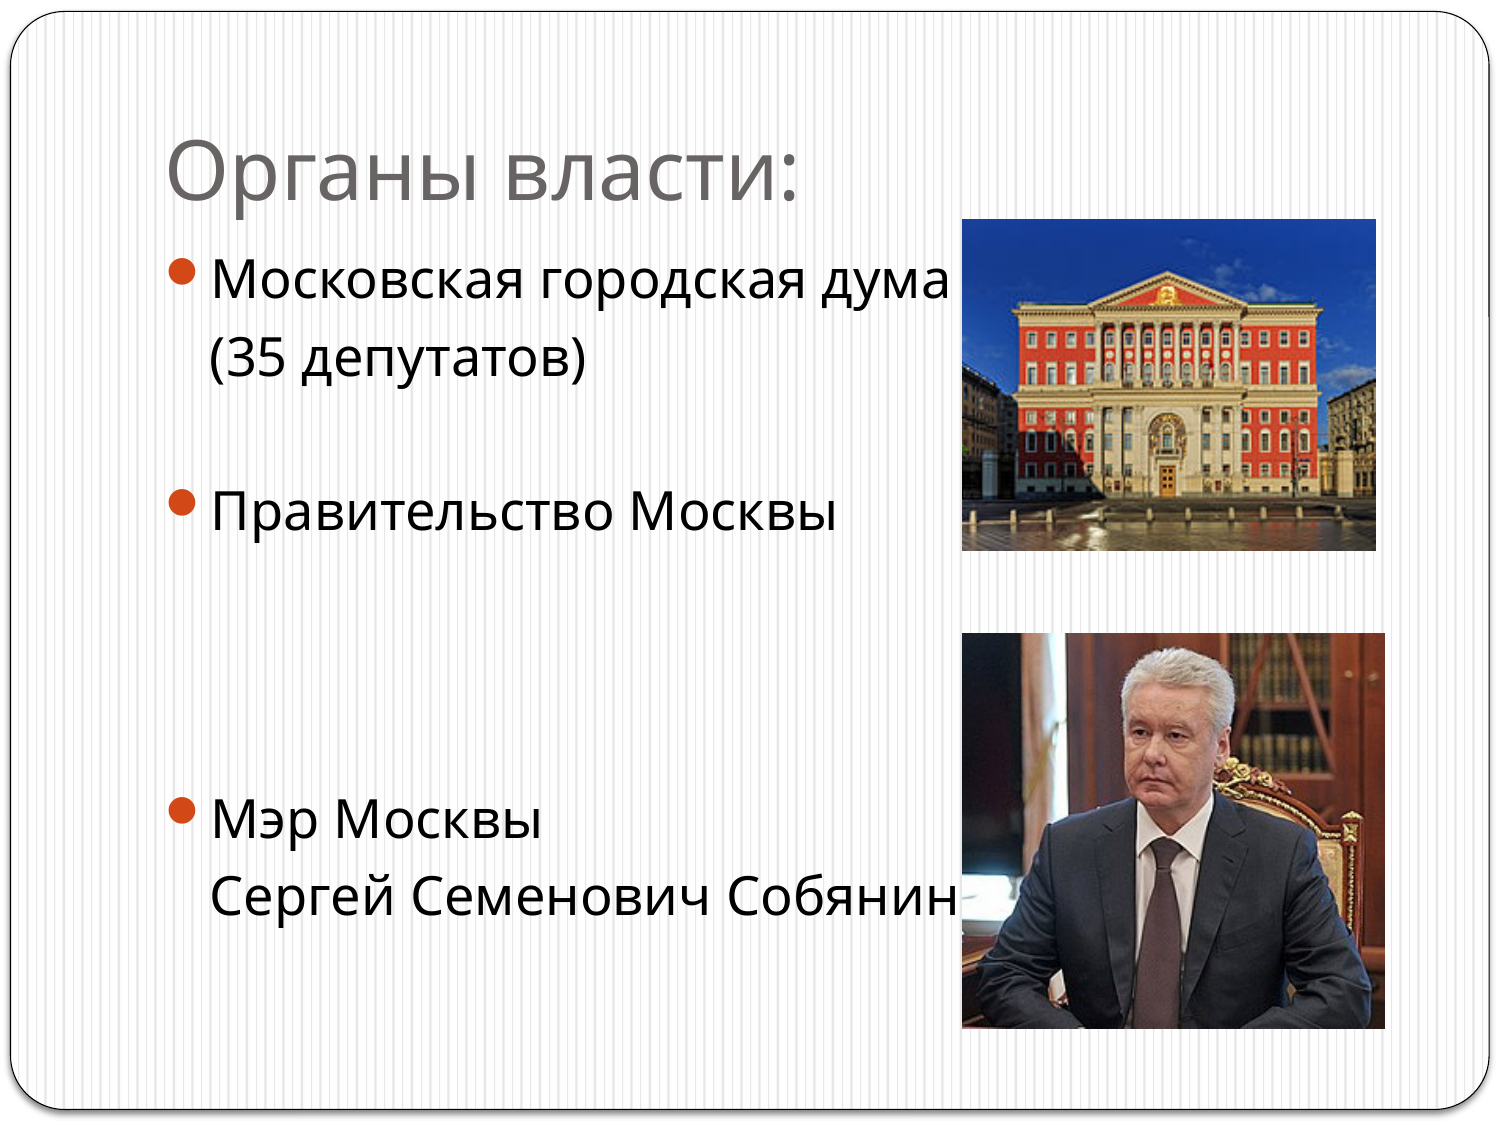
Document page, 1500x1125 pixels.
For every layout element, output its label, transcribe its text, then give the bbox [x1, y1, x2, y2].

list Московская городская дума (35 депутатов) Правительство Москвы Мэр Москвы Сергей Семенович Собянин [150, 237, 1425, 988]
title Органы власти: [150, 45, 1425, 233]
picture [962, 219, 1377, 551]
picture [962, 633, 1385, 1029]
